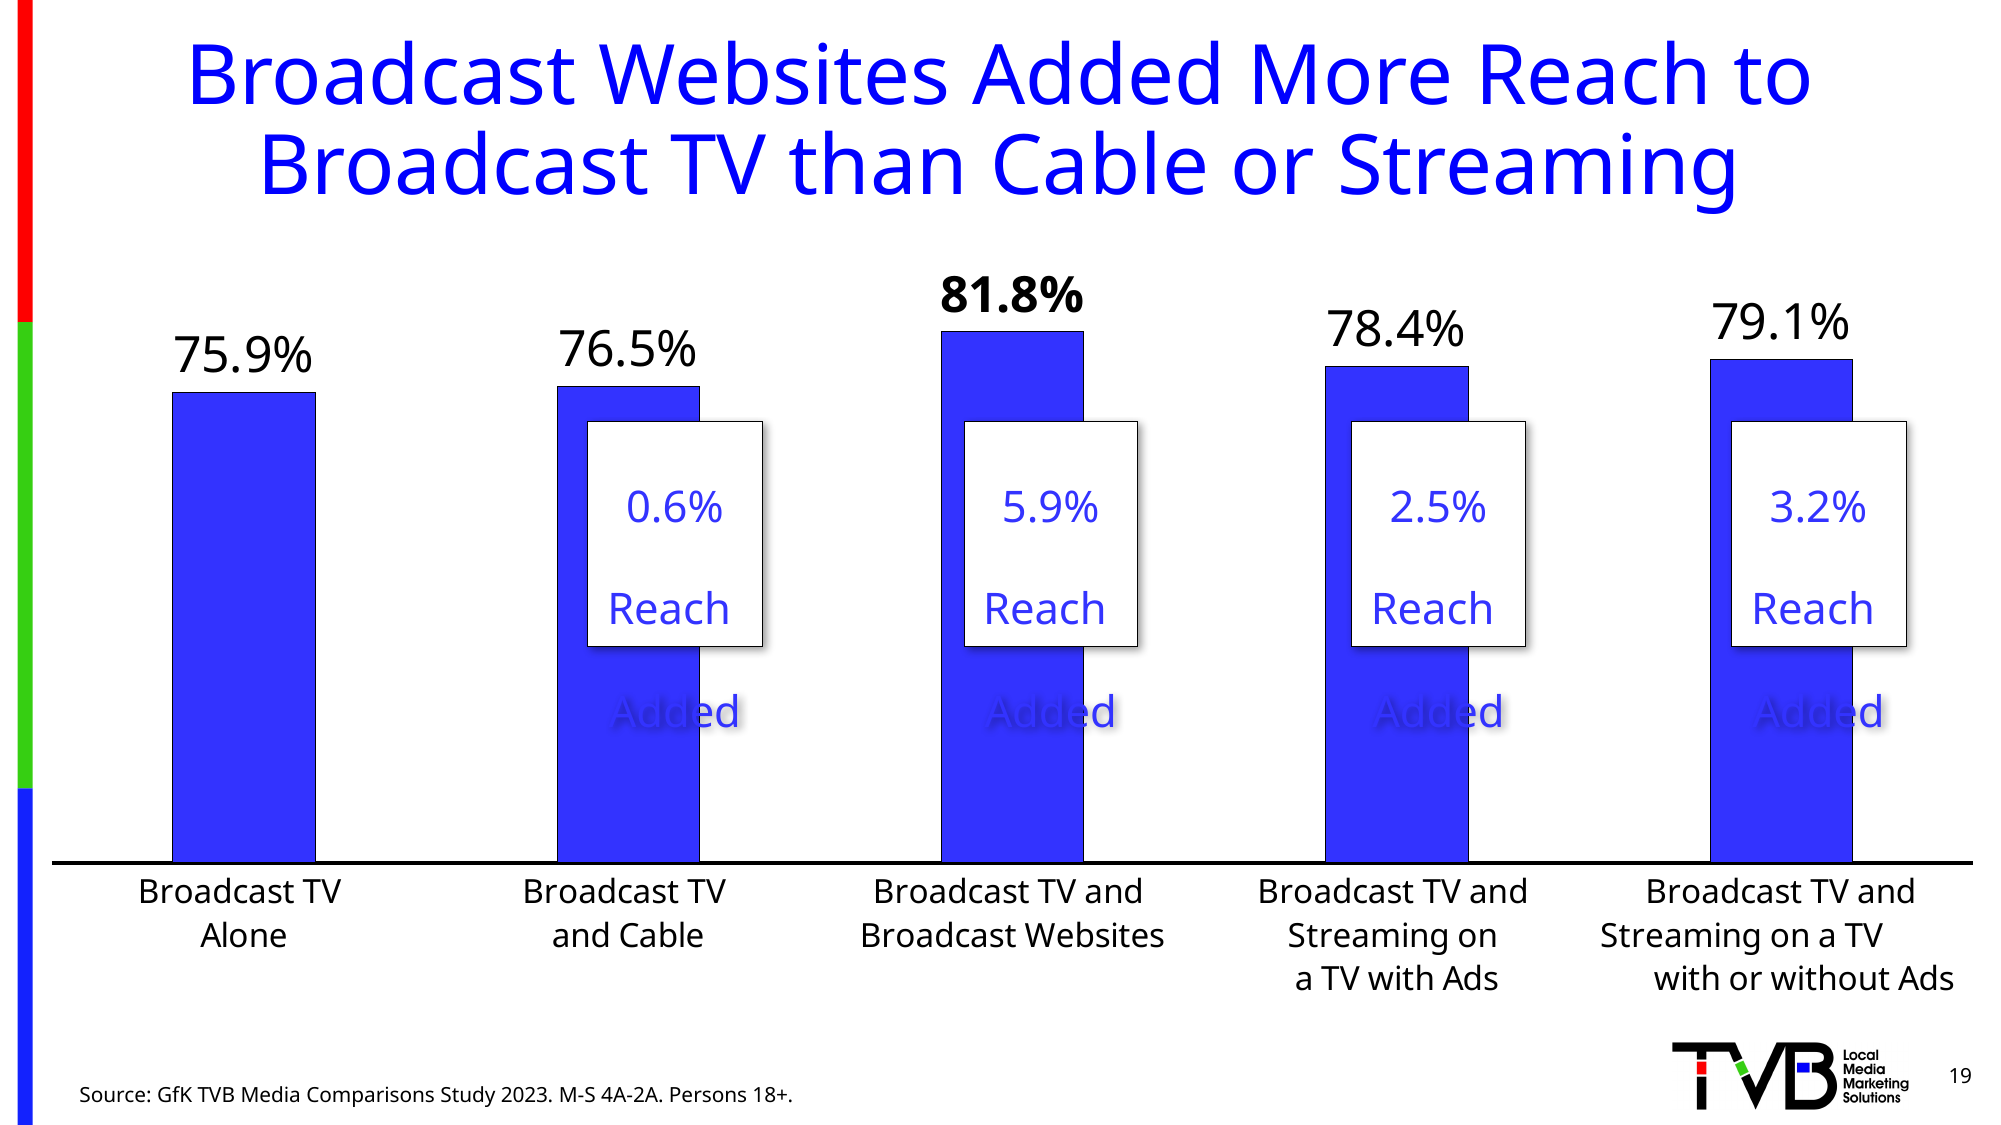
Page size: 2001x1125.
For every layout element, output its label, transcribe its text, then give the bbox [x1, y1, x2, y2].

chart [50, 224, 1976, 1031]
title Broadcast Websites Added More Reach to Broadcast TV than Cable or Streaming [68, 24, 1932, 222]
picture [1672, 1042, 1909, 1110]
slide_number 19 [1824, 1046, 1988, 1107]
list Source: GfK TVB Media Comparisons Study 2023. M-S 4A-2A. Persons 18+. [64, 1076, 1477, 1115]
